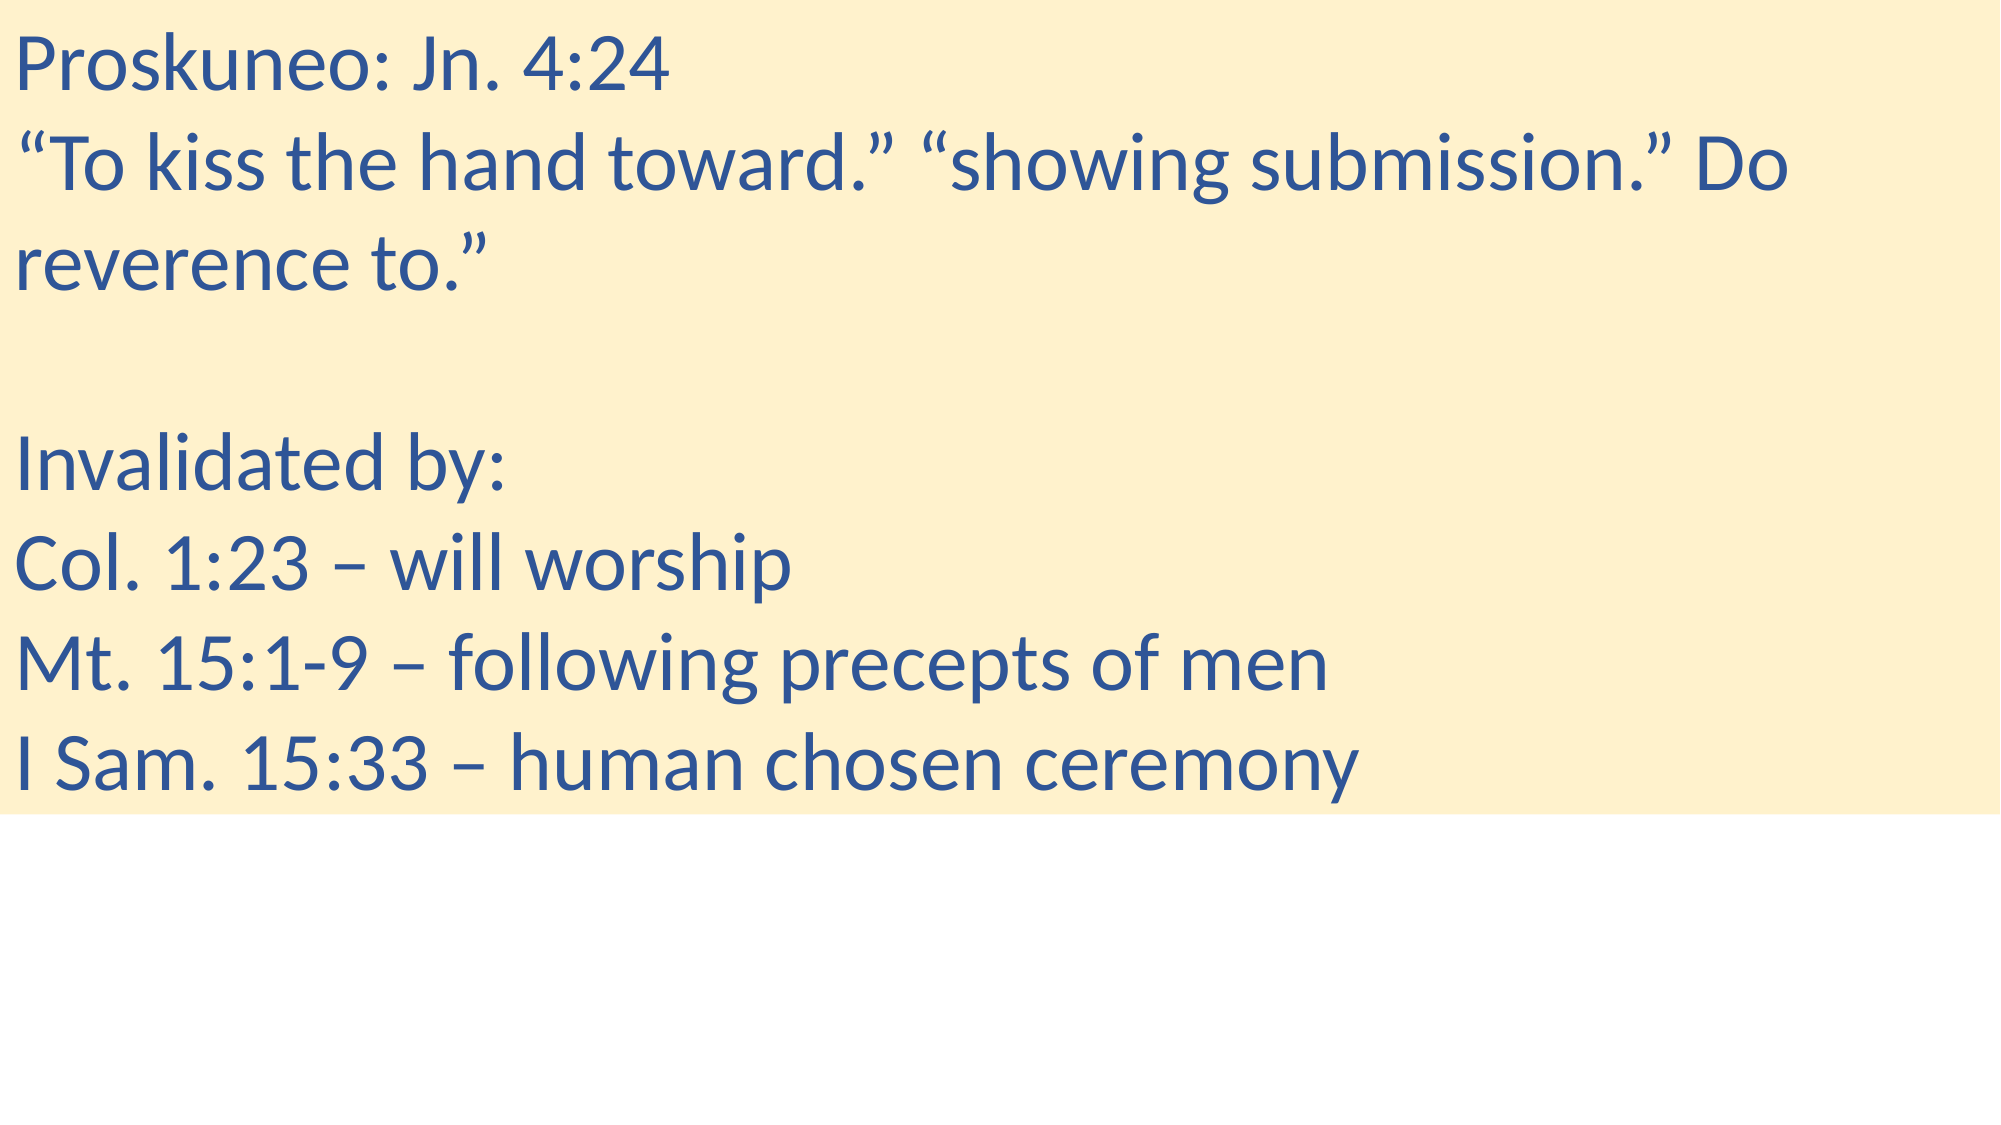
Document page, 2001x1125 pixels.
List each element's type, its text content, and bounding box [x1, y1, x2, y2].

text_box Proskuneo: Jn. 4:24 “To kiss the hand toward.” “showing submission.” Do reverence to.” Invalidated by: Col. 1:23 – will worship Mt. 15:1-9 – following precepts of men I Sam. 15:33 – human chosen ceremony [0, 0, 2000, 815]
